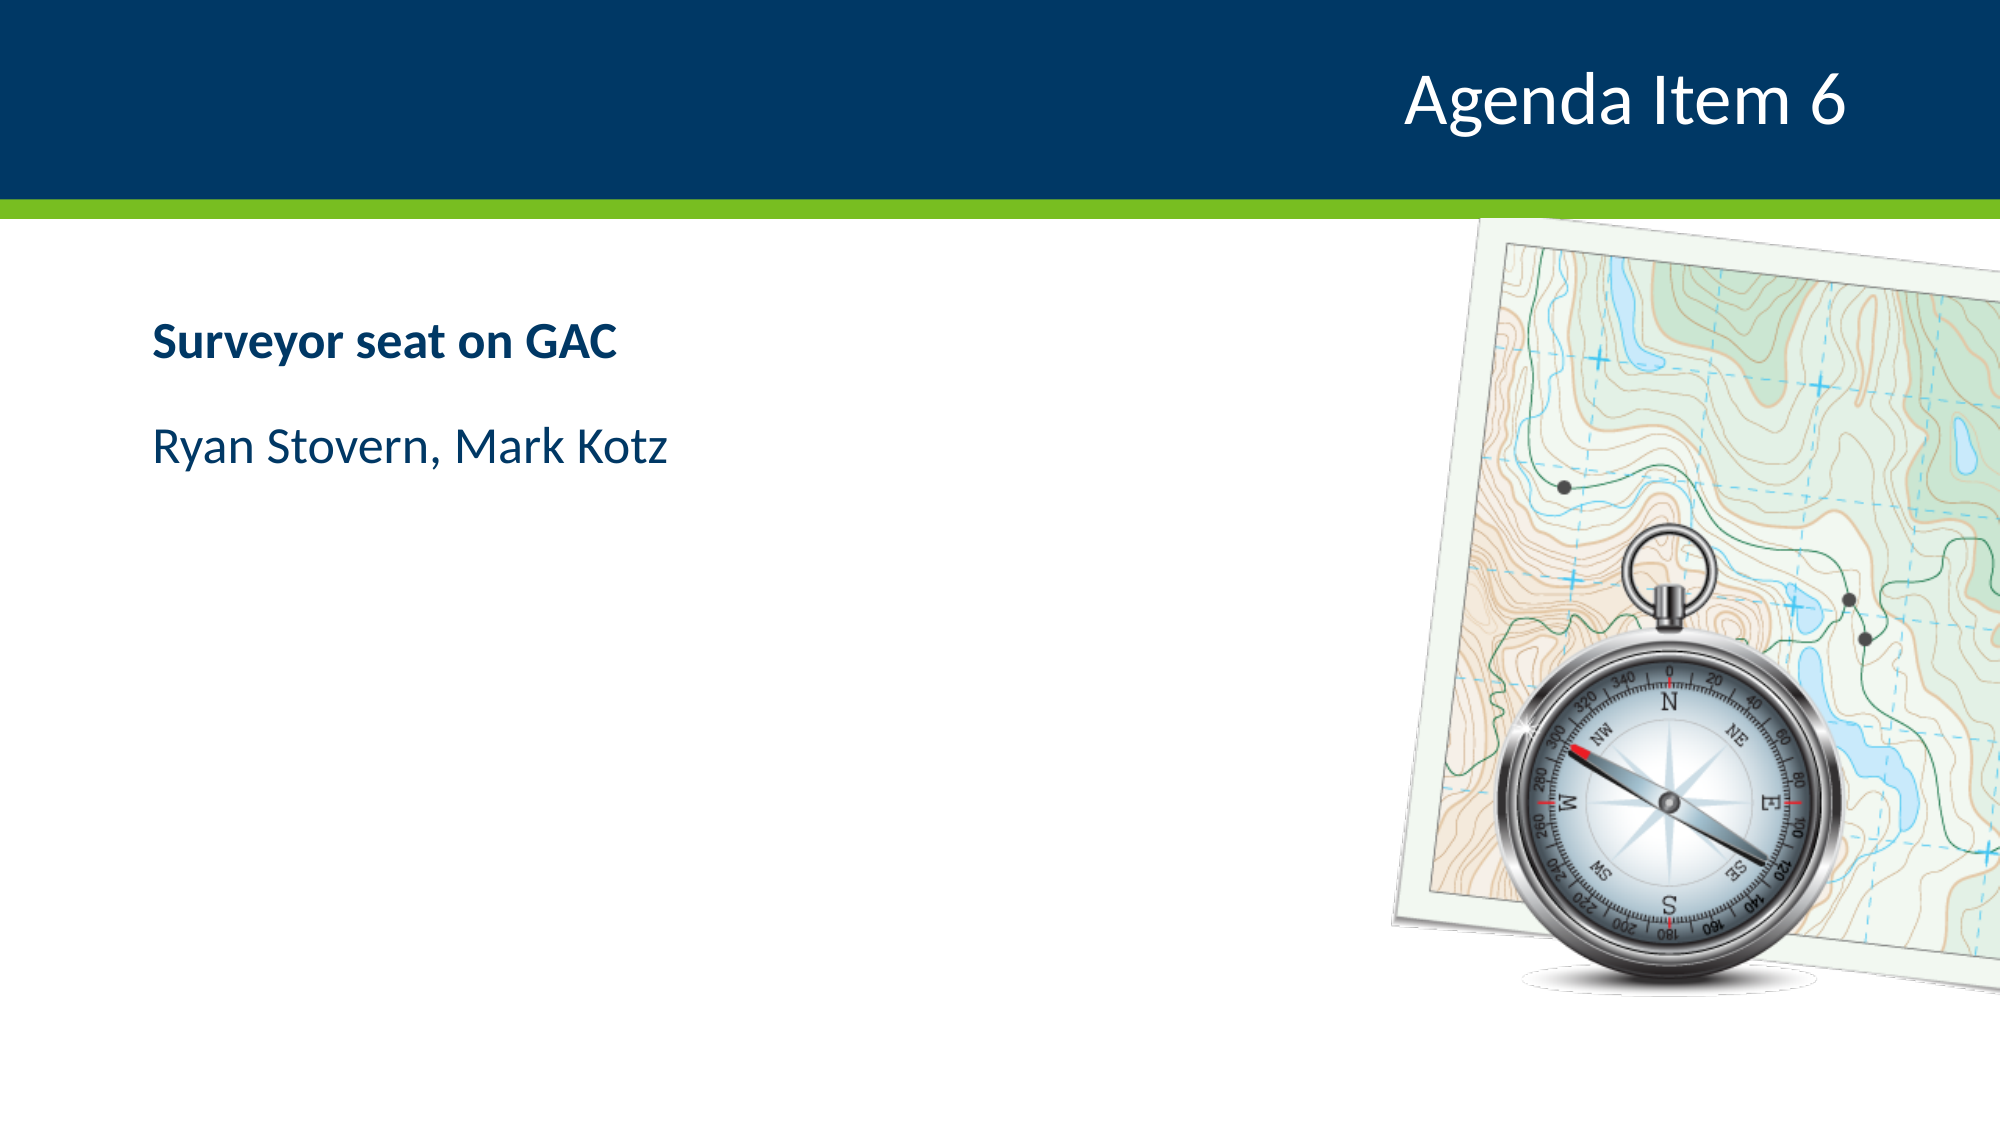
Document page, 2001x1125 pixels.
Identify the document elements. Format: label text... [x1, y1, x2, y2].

title Agenda Item 6 [137, 24, 1863, 175]
list Surveyor seat on GAC Ryan Stovern, Mark Kotz [137, 299, 1342, 1014]
picture [1370, 218, 2000, 1006]
